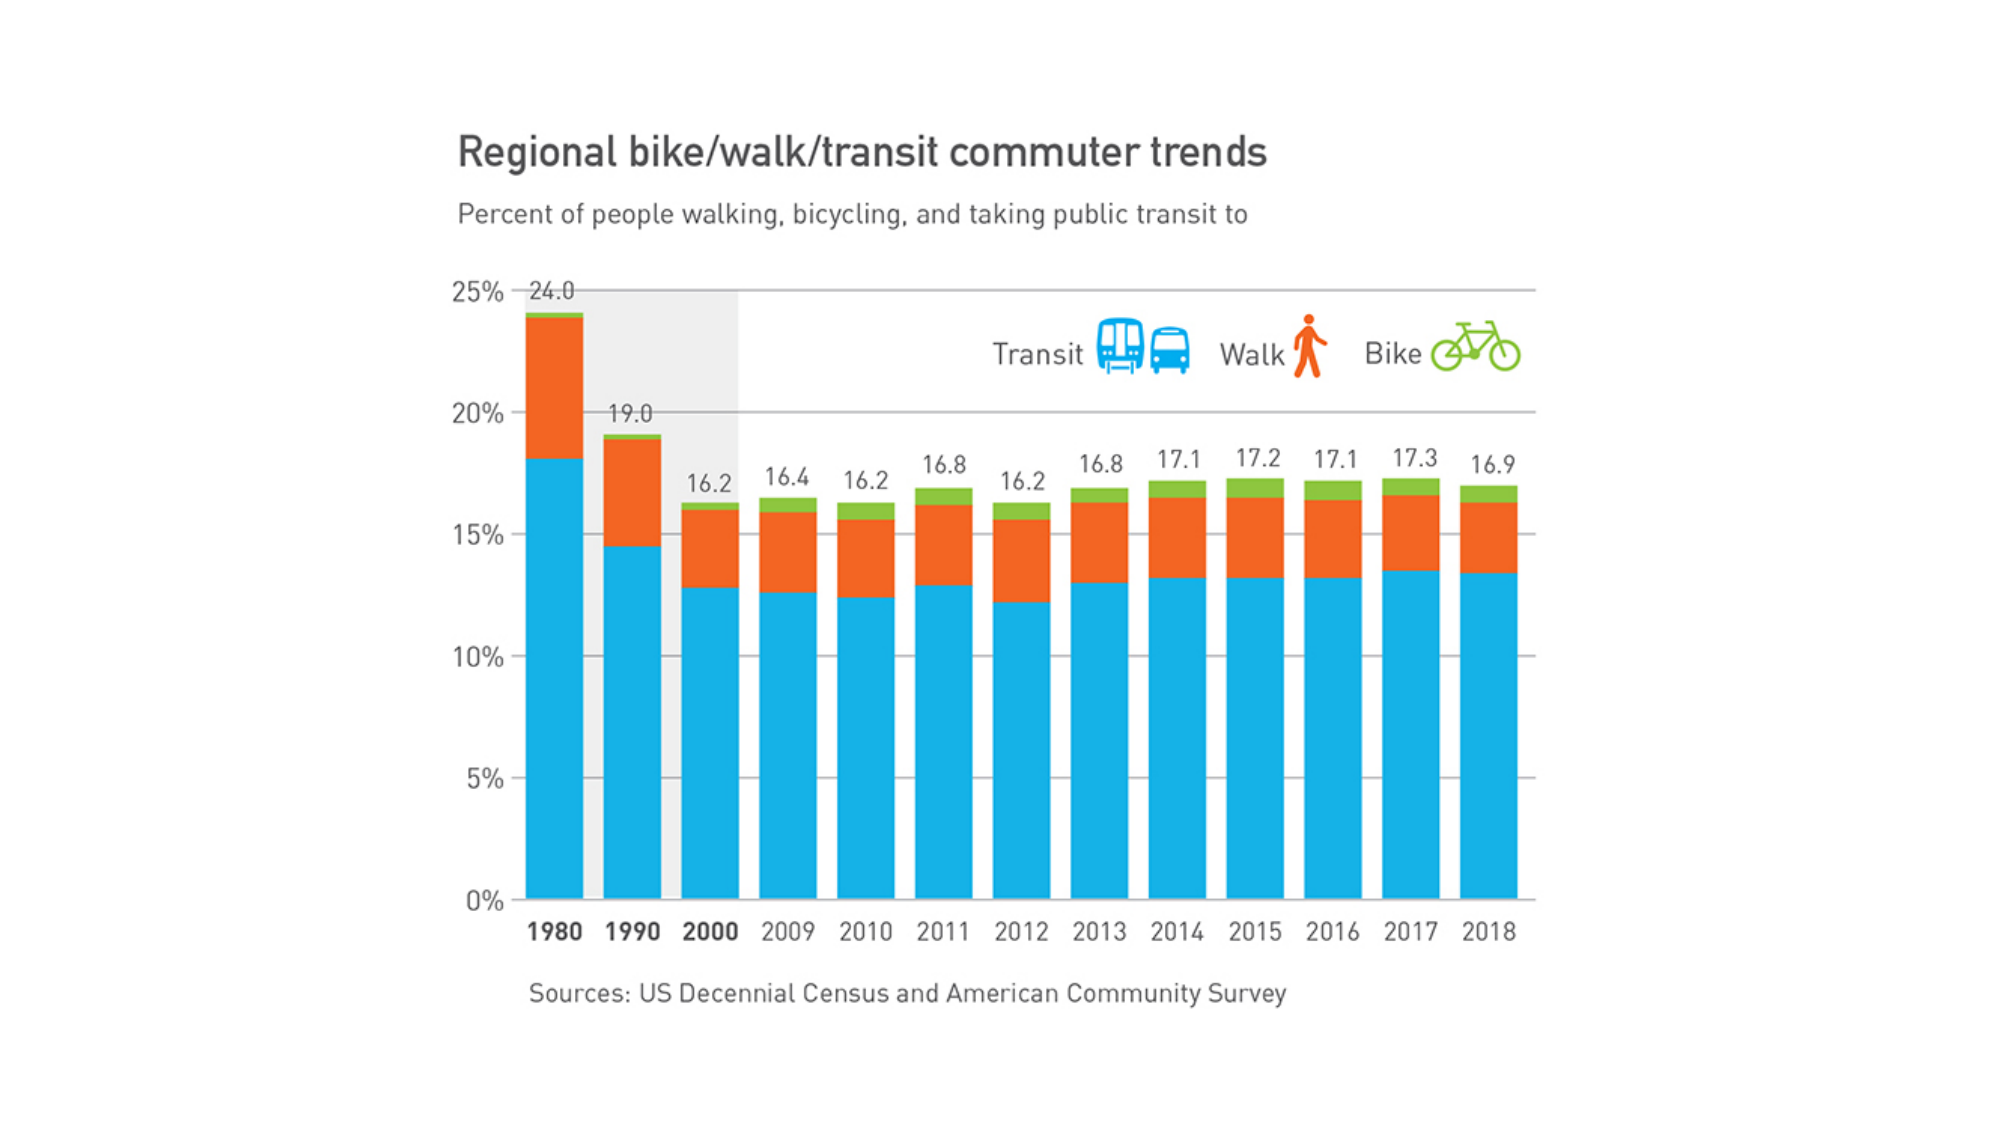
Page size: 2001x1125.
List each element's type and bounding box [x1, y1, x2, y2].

picture [401, 69, 1605, 1054]
